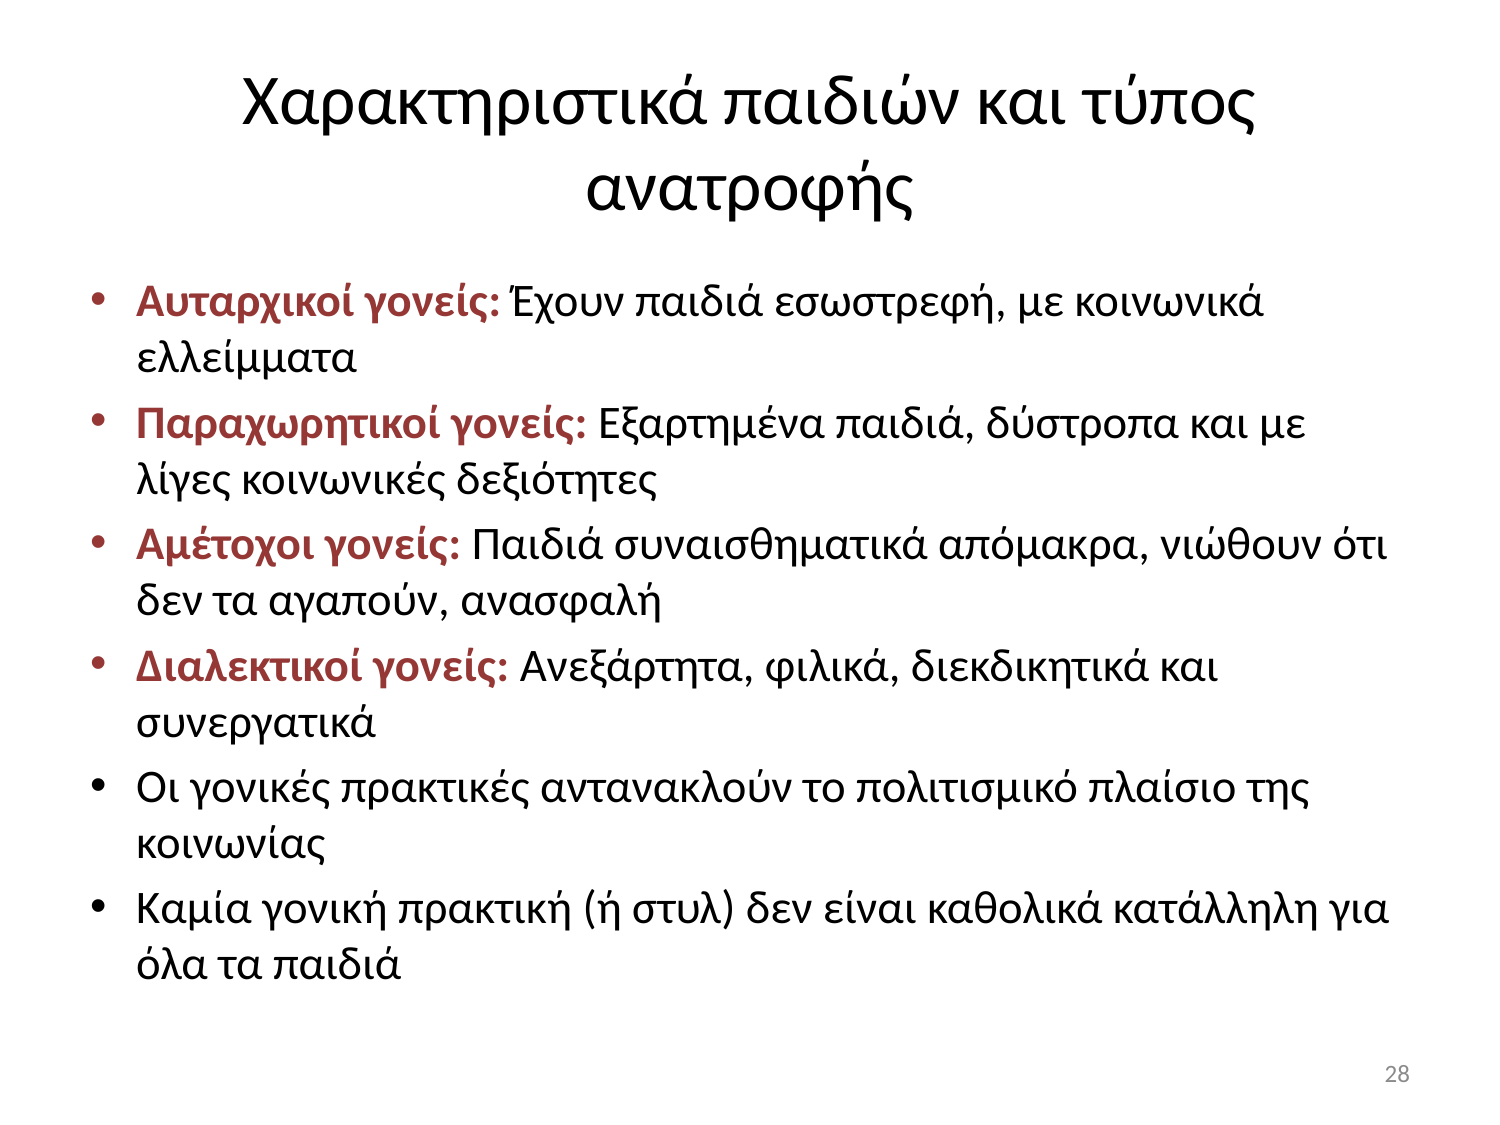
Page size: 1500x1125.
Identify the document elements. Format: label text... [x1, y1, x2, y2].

slide_number 28 [1074, 1042, 1425, 1103]
list Αυταρχικοί γονείς: Έχουν παιδιά εσωστρεφή, με κοινωνικά ελλείμματα Παραχωρητικοί γονείς: Εξαρτημένα παιδιά, δύστροπα και με λίγες κοινωνικές δεξιότητες Αμέτοχοι γονείς: Παιδιά συναισθηματικά απόμακρα, νιώθουν ότι δεν τα αγαπούν, ανασφαλή Διαλεκτικοί γονείς: Ανεξάρτητα, φιλικά, διεκδικητικά και συνεργατικά Οι γονικές πρακτικές αντανακλούν το πολιτισμικό πλαίσιο της κοινωνίας Καμία γονική πρακτική (ή στυλ) δεν είναι καθολικά κατάλληλη για όλα τα παιδιά [75, 262, 1425, 1005]
title Χαρακτηριστικά παιδιών και τύπος ανατροφής [75, 45, 1425, 233]
